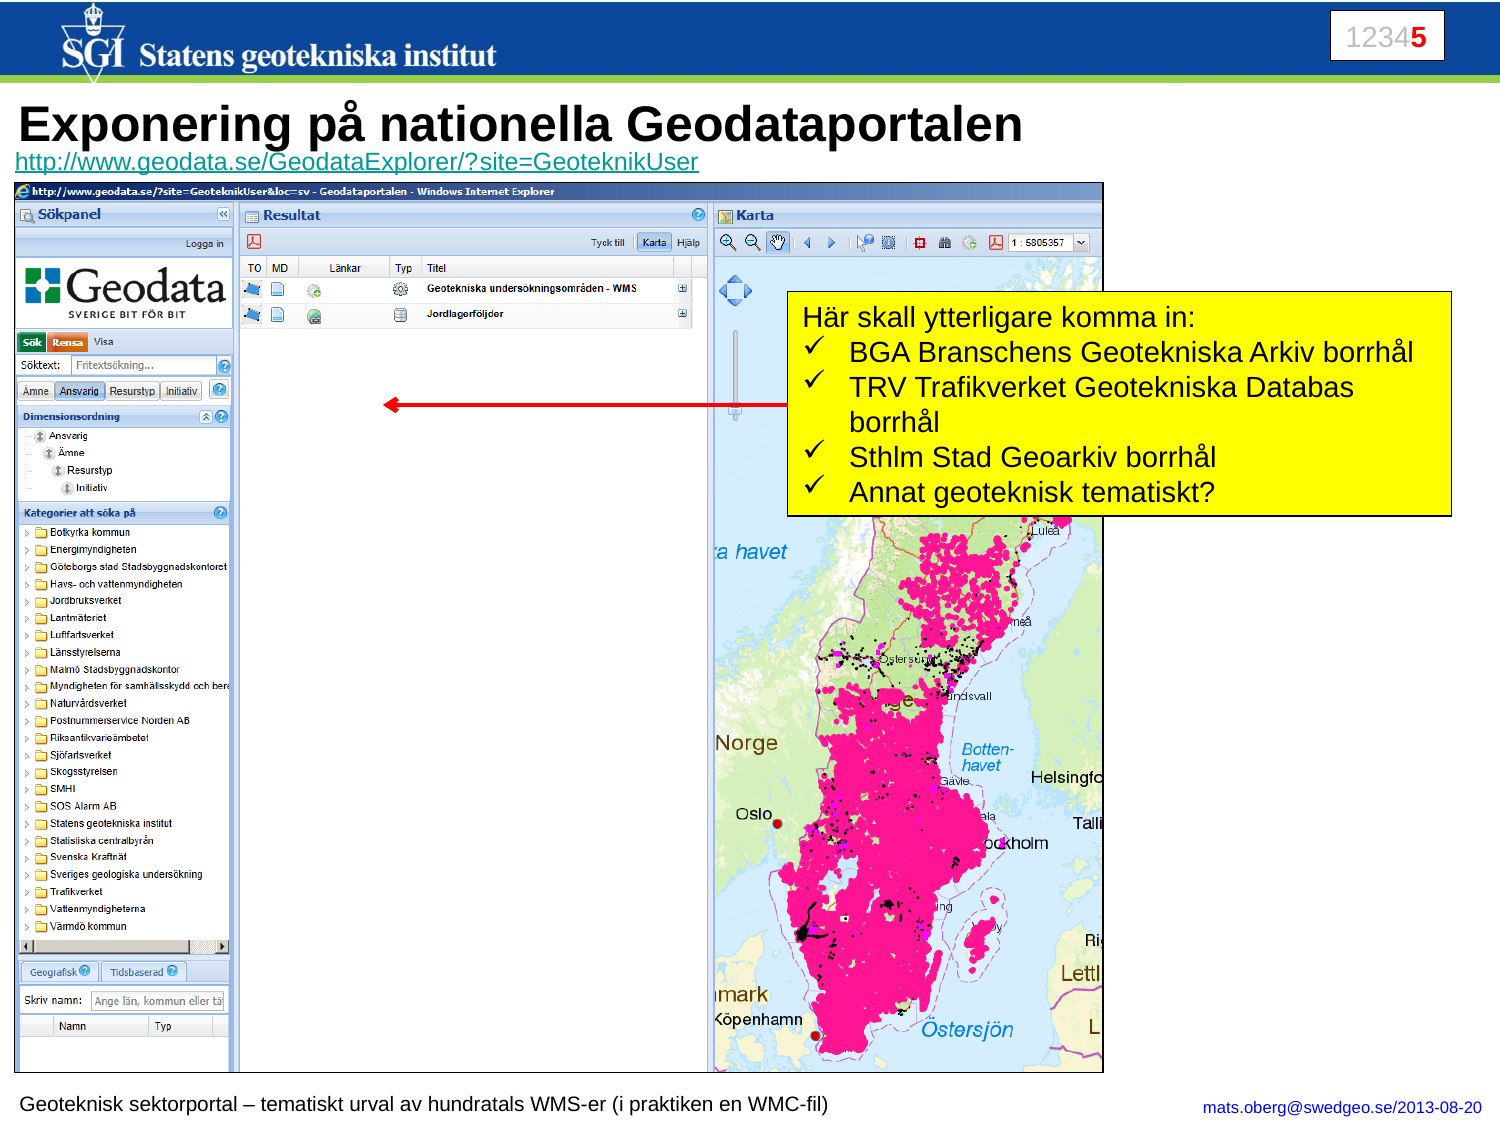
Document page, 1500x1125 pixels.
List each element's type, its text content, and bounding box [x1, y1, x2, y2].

text_box Här skall ytterligare komma in: BGA Branschens Geotekniska Arkiv borrhål TRV Trafikverket Geotekniska Databas borrhål Sthlm Stad Geoarkiv borrhål Annat geoteknisk tematiskt? [1107, 291, 1452, 516]
picture [14, 182, 1103, 1073]
text_box Geoteknisk sektorportal – tematiskt urval av hundratals WMS-er (i praktiken en WMC-fil) [4, 1083, 844, 1124]
text_box Exponering på nationella Geodataportalen [3, 83, 1055, 160]
text_box 12345 [1330, 10, 1445, 61]
picture [0, 0, 1500, 83]
text_box http://www.geodata.se/GeodataExplorer/?site=GeoteknikUser [0, 137, 788, 183]
